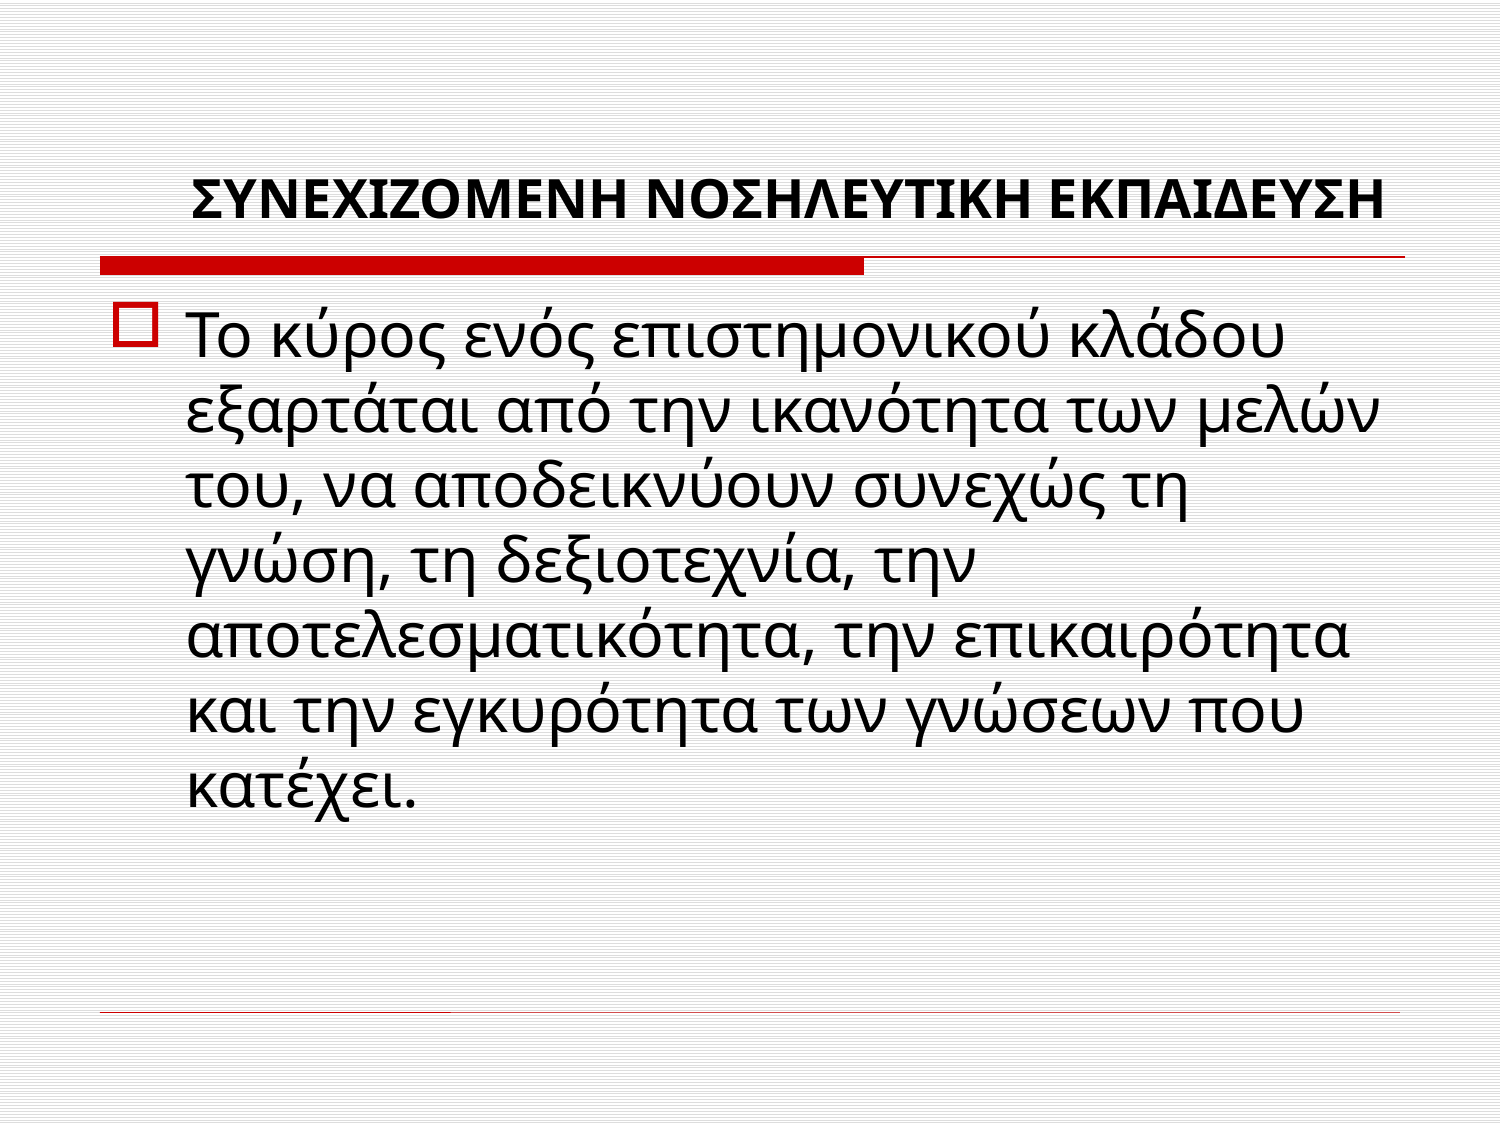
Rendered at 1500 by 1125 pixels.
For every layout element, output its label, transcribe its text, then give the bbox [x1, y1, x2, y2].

list Το κύρος ενός επιστημονικού κλάδου εξαρτάται από την ικανότητα των μελών του, να αποδεικνύουν συνεχώς τη γνώση, τη δεξιοτεχνία, την αποτελεσματικότητα, την επικαιρότητα και την εγκυρότητα των γνώσεων που κατέχει. [92, 287, 1406, 988]
title ΣΥΝΕΧΙΖΟΜΕΝΗ ΝΟΣΗΛΕΥΤΙΚΗ ΕΚΠΑΙΔΕΥΣΗ [84, 65, 1496, 237]
